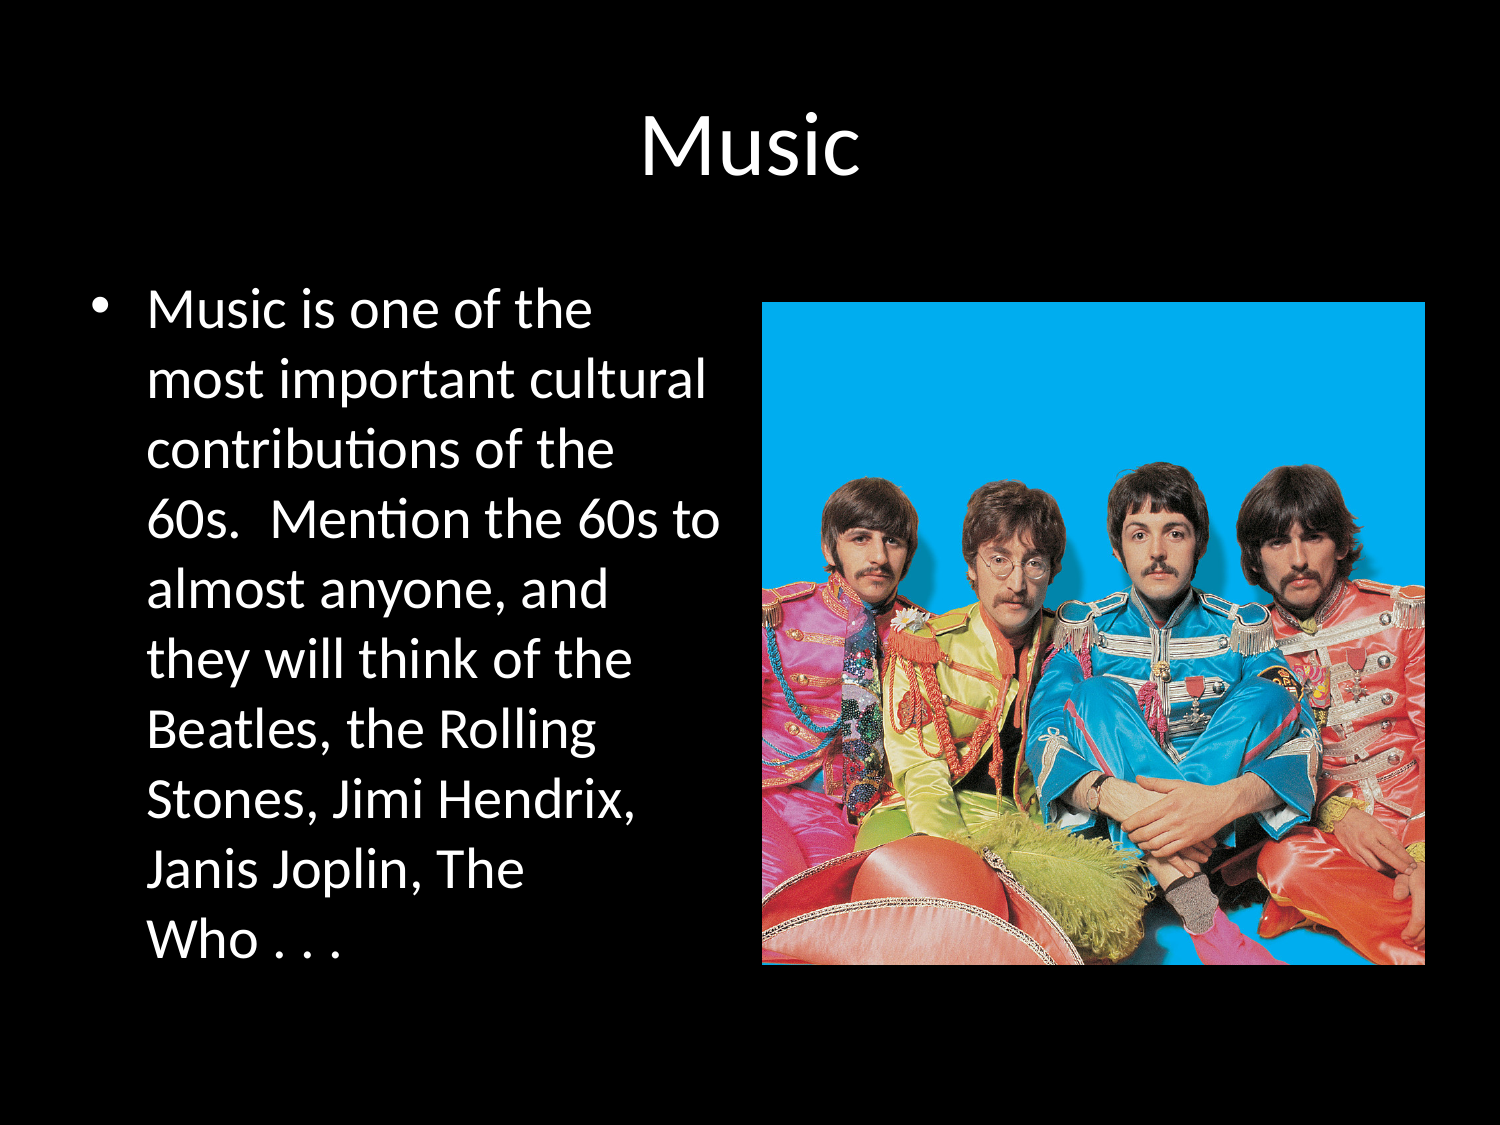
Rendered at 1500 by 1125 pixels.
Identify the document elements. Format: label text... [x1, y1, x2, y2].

list Music is one of the most important cultural contributions of the 60s. Mention the 60s to almost anyone, and they will think of the Beatles, the Rolling Stones, Jimi Hendrix, Janis Joplin, The Who . . . [75, 262, 738, 1005]
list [762, 262, 1426, 1006]
title Music [75, 45, 1425, 233]
